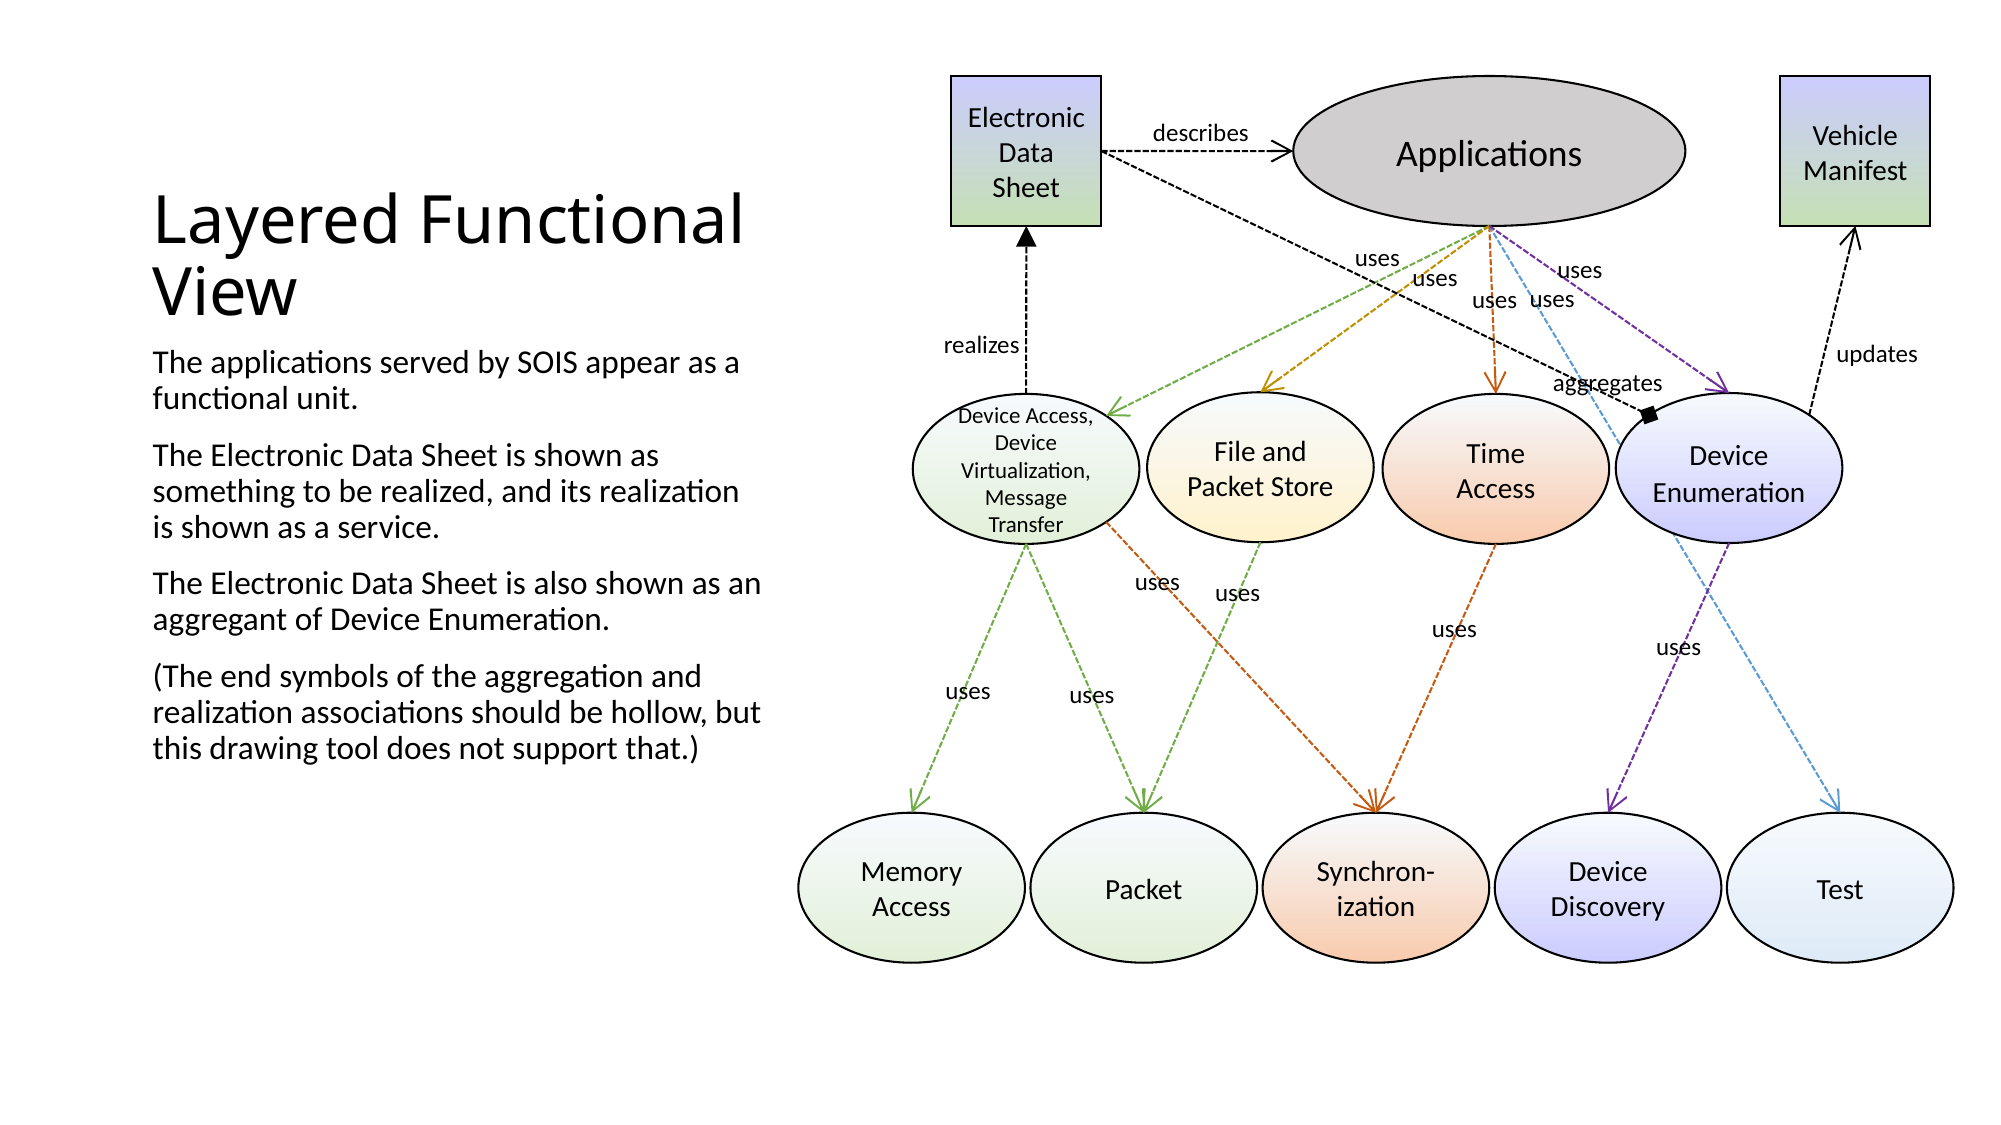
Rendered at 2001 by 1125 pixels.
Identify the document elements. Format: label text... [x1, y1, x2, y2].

text_box Applications [1292, 74, 1687, 196]
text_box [1143, 542, 1261, 813]
text_box Memory Access [797, 811, 1026, 964]
text_box describes [1138, 108, 1264, 150]
text_box realizes [1027, 321, 1035, 366]
text_box Vehicle Manifest [1779, 75, 1931, 227]
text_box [1101, 151, 1649, 415]
text_box File and Packet Store [1146, 416, 1375, 521]
text_box Packet [1029, 813, 1259, 964]
text_box updates [1856, 330, 1933, 376]
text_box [1106, 521, 1376, 813]
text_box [1376, 543, 1496, 813]
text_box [1489, 225, 1841, 813]
title Layered Functional View [137, 75, 783, 337]
text_box Device Access, Device Virtualization, Message Transfer [911, 392, 1141, 543]
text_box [1026, 543, 1143, 813]
text_box Time Access [1381, 416, 1489, 543]
text_box Synchron-ization [1261, 813, 1491, 964]
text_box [1649, 226, 1730, 393]
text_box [1608, 543, 1730, 813]
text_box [911, 543, 1026, 813]
text_box realizes [928, 321, 1026, 366]
list The applications served by SOIS appear as a functional unit. The Electronic Data Sheet is shown as something to be realized, and its realization is shown as a service. The Electronic Data Sheet is also shown as an aggregant of Device Enumeration. (The end symbols of the aggregation and realization associations should be hollow, but this drawing tool does not support that.) [137, 337, 783, 963]
text_box Electronic Data Sheet [950, 75, 1102, 227]
text_box Test [1725, 811, 1955, 964]
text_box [1809, 226, 1856, 415]
text_box Device Discovery [1493, 813, 1723, 964]
